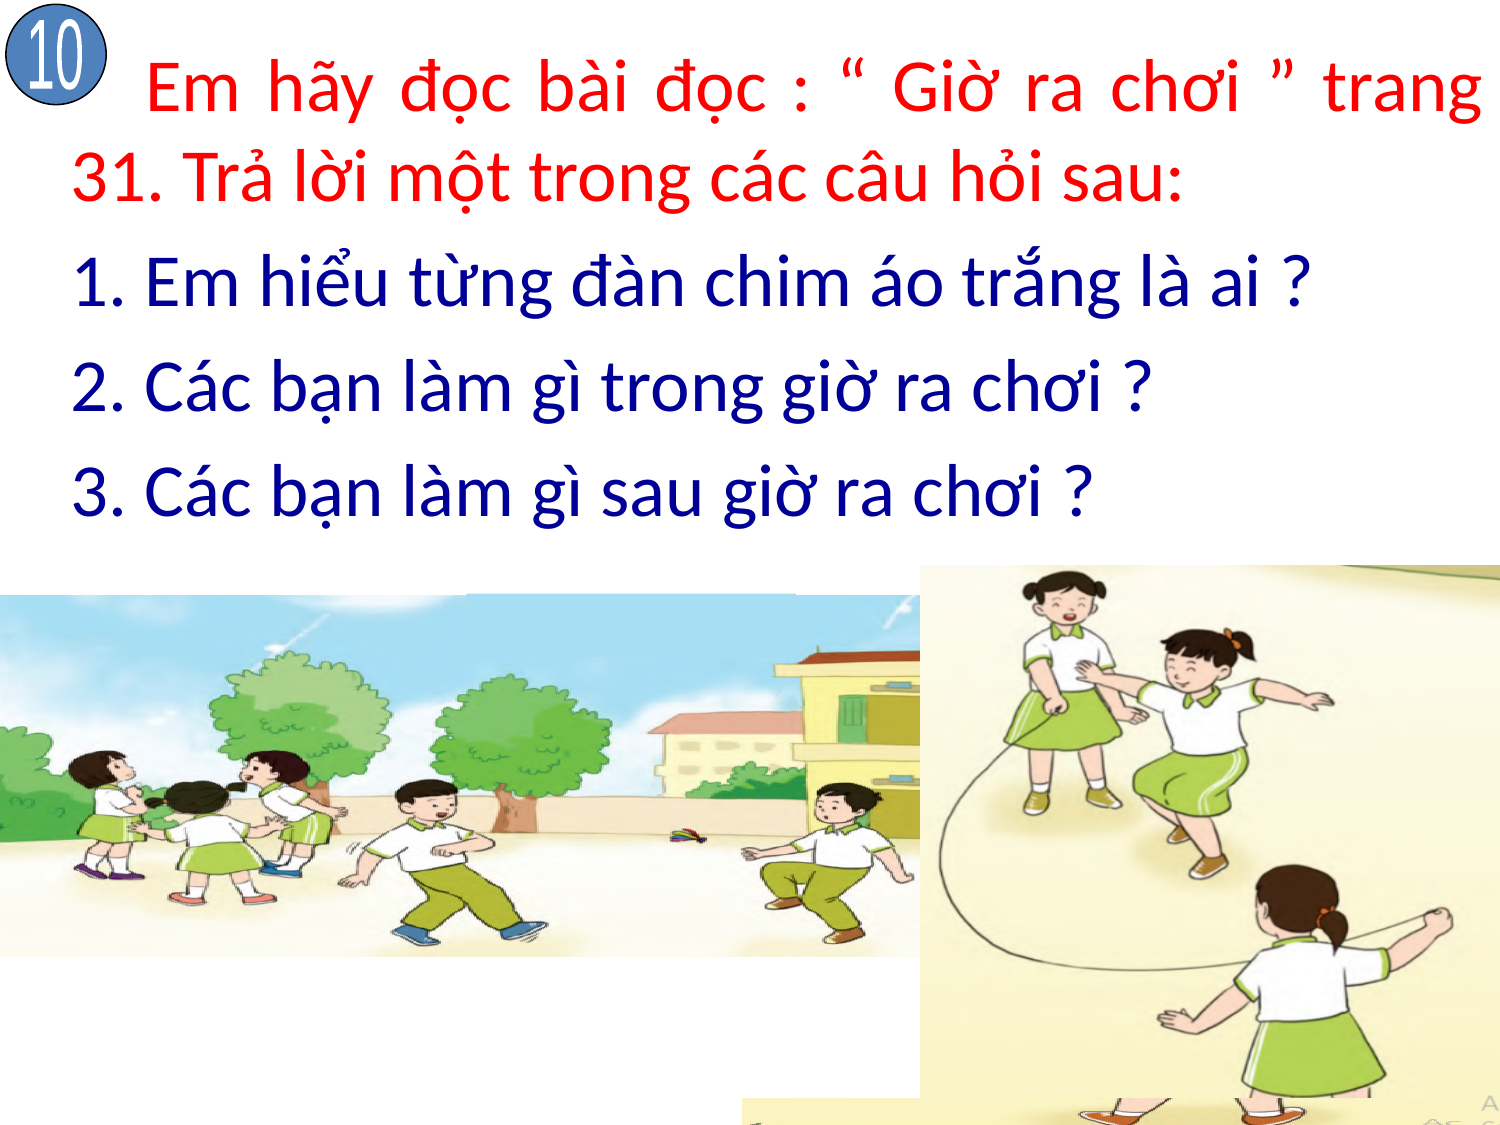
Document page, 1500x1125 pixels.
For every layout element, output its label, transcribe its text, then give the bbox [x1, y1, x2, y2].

text_box [5, 4, 107, 105]
list Em hãy đọc bài đọc : “ Giờ ra chơi ” trang 31. Trả lời một trong các câu hỏi sau: 1. Em hiểu từng đàn chim áo trắng là ai ? 2. Các bạn làm gì trong giờ ra chơi ? 3. Các bạn làm gì sau giờ ra chơi ? [0, 29, 1500, 565]
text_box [0, 565, 1500, 1125]
